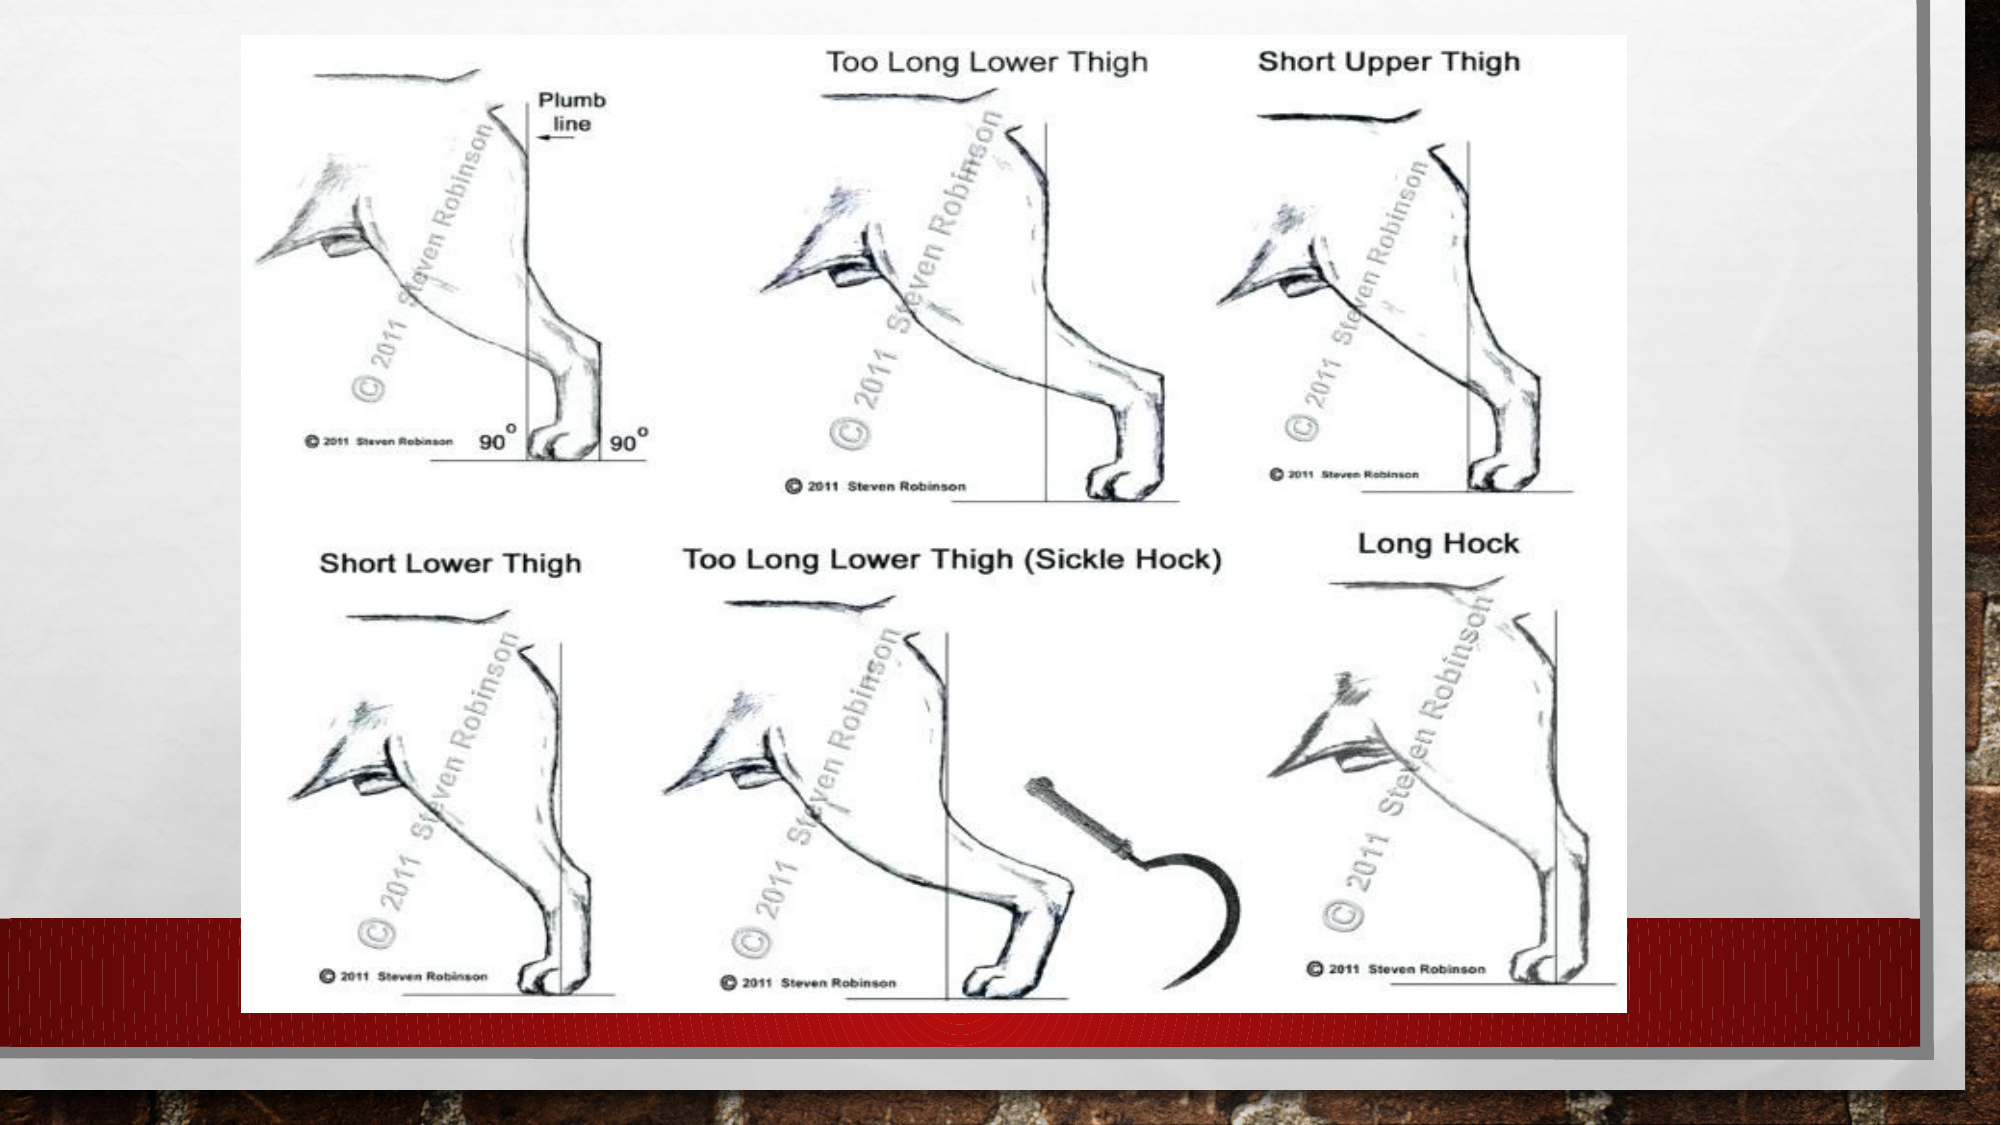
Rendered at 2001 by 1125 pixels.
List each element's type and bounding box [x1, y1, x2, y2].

picture [0, 0, 2000, 1125]
list [241, 34, 1627, 1013]
